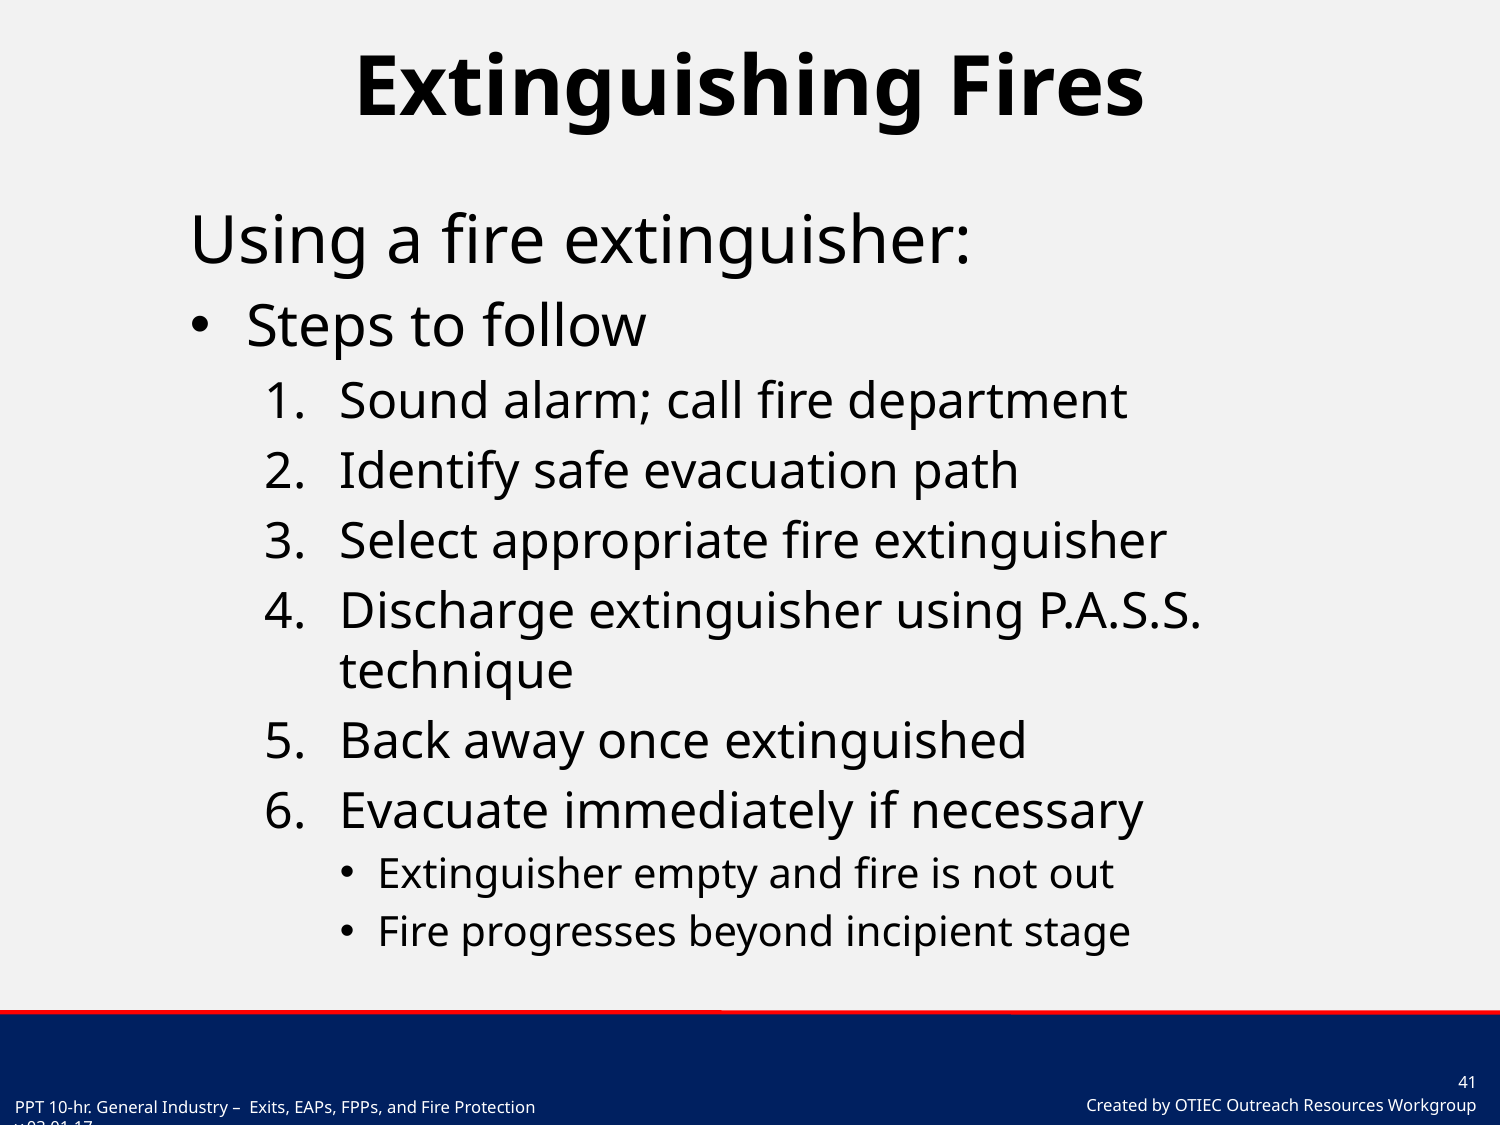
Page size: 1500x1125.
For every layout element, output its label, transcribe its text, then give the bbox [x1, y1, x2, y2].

title Extinguishing Fires [75, 24, 1425, 150]
list Using a fire extinguisher: Steps to follow Sound alarm; call fire department Identify safe evacuation path Select appropriate fire extinguisher Discharge extinguisher using P.A.S.S. technique Back away once extinguished Evacuate immediately if necessary Extinguisher empty and fire is not out Fire progresses beyond incipient stage [174, 189, 1413, 925]
